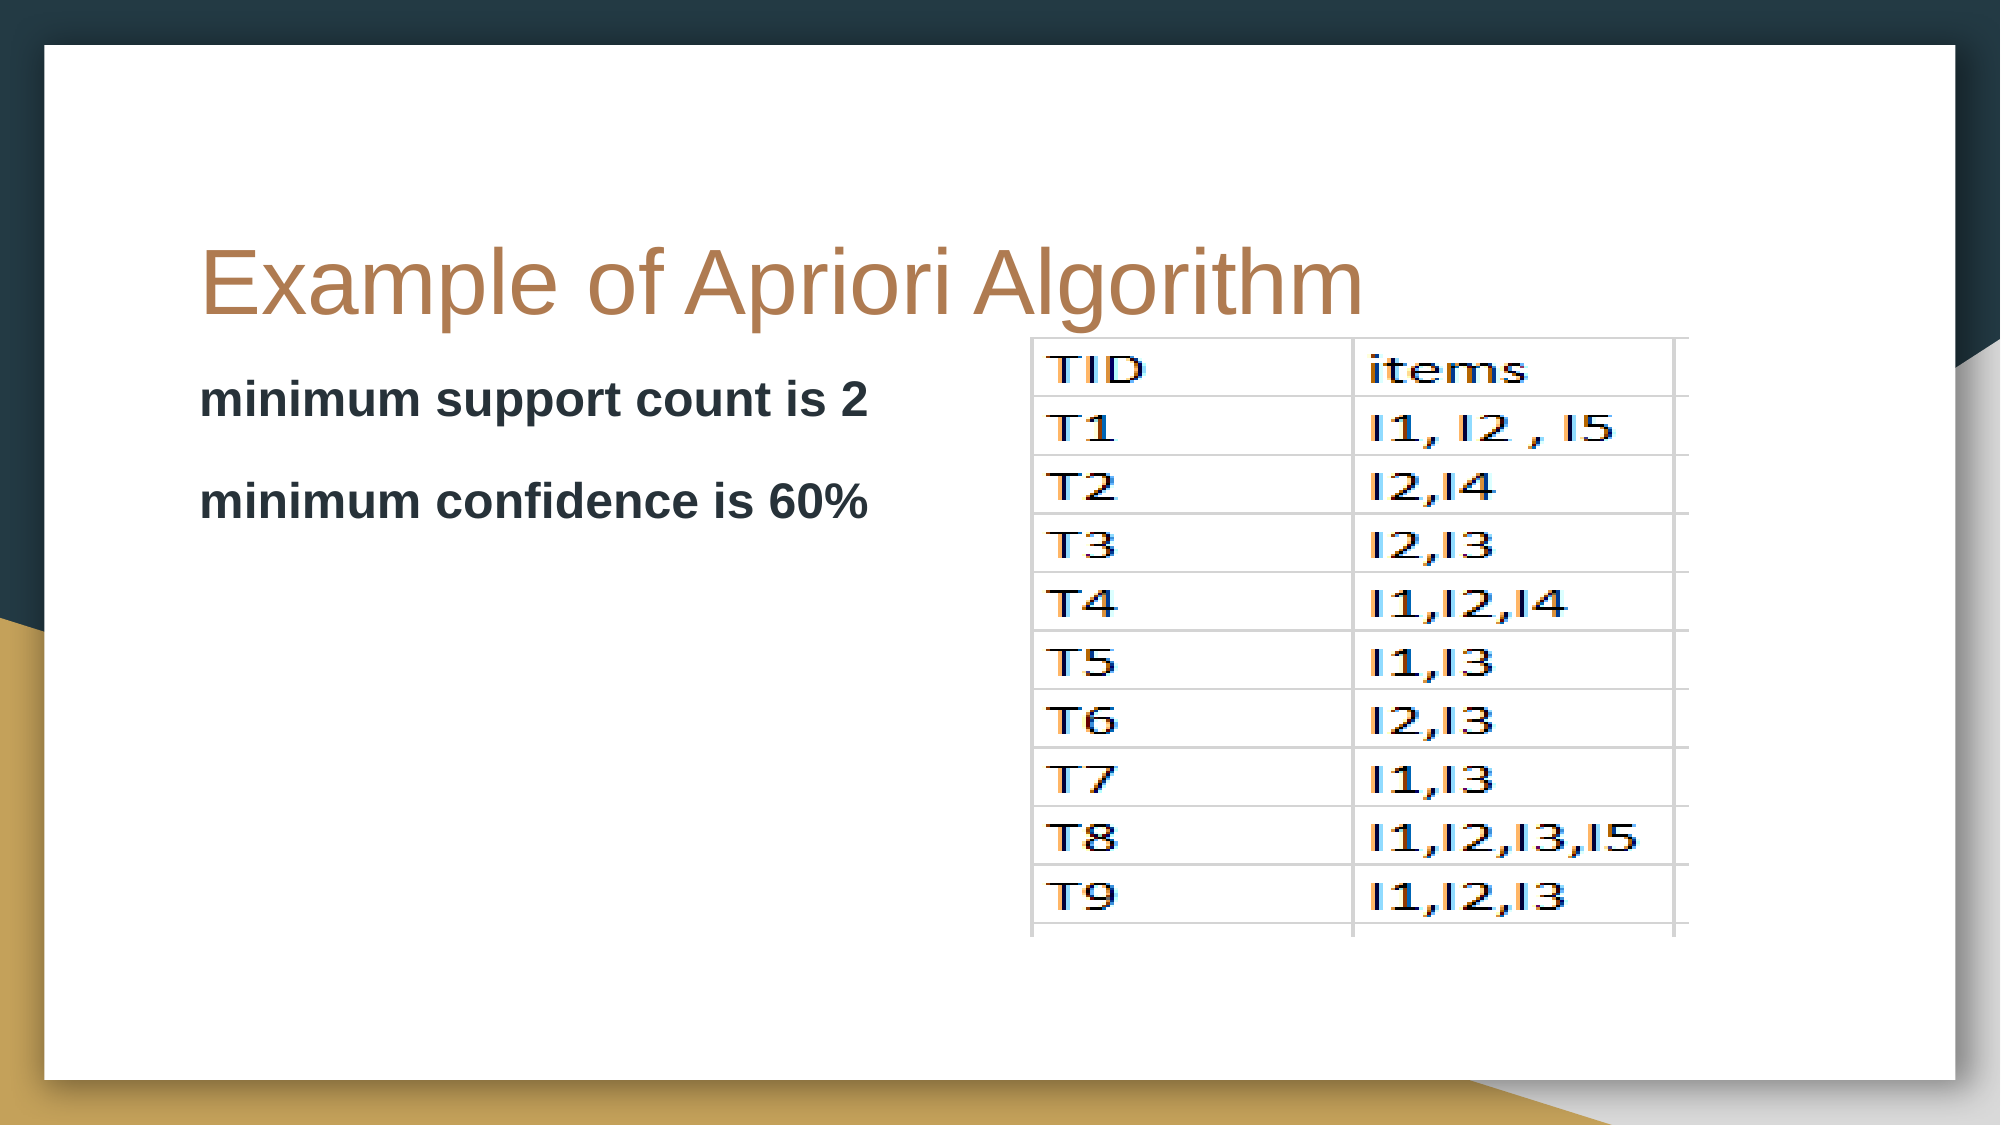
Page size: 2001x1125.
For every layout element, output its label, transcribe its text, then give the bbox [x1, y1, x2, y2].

title Example of Apriori Algorithm [179, 184, 1821, 337]
text_box [717, 488, 1026, 941]
picture [1030, 336, 1689, 938]
list minimum support count is 2 minimum confidence is 60% [179, 337, 1821, 971]
